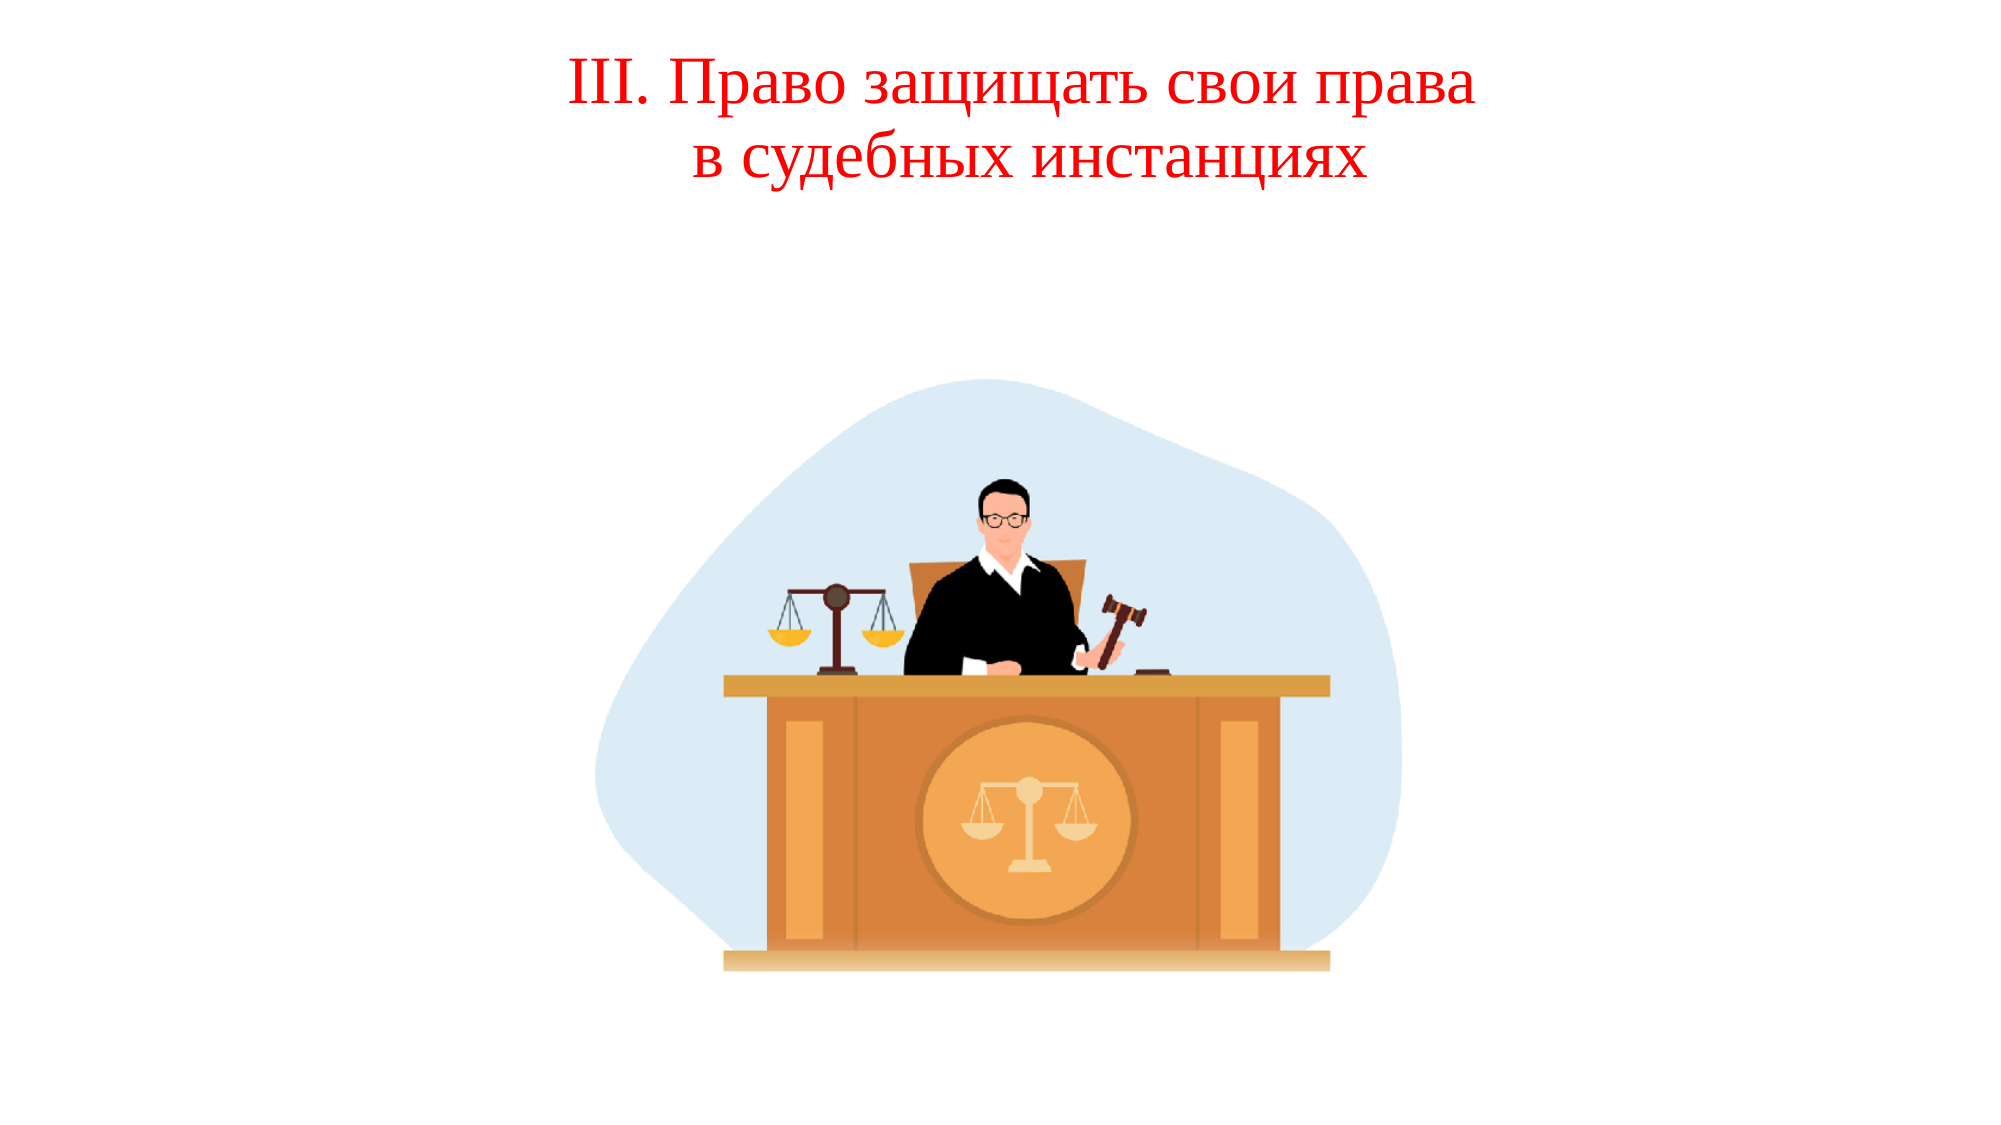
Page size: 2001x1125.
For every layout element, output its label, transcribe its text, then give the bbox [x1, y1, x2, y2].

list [501, 299, 1498, 1014]
title III. Право защищать свои права в судебных инстанциях [243, 37, 1819, 282]
